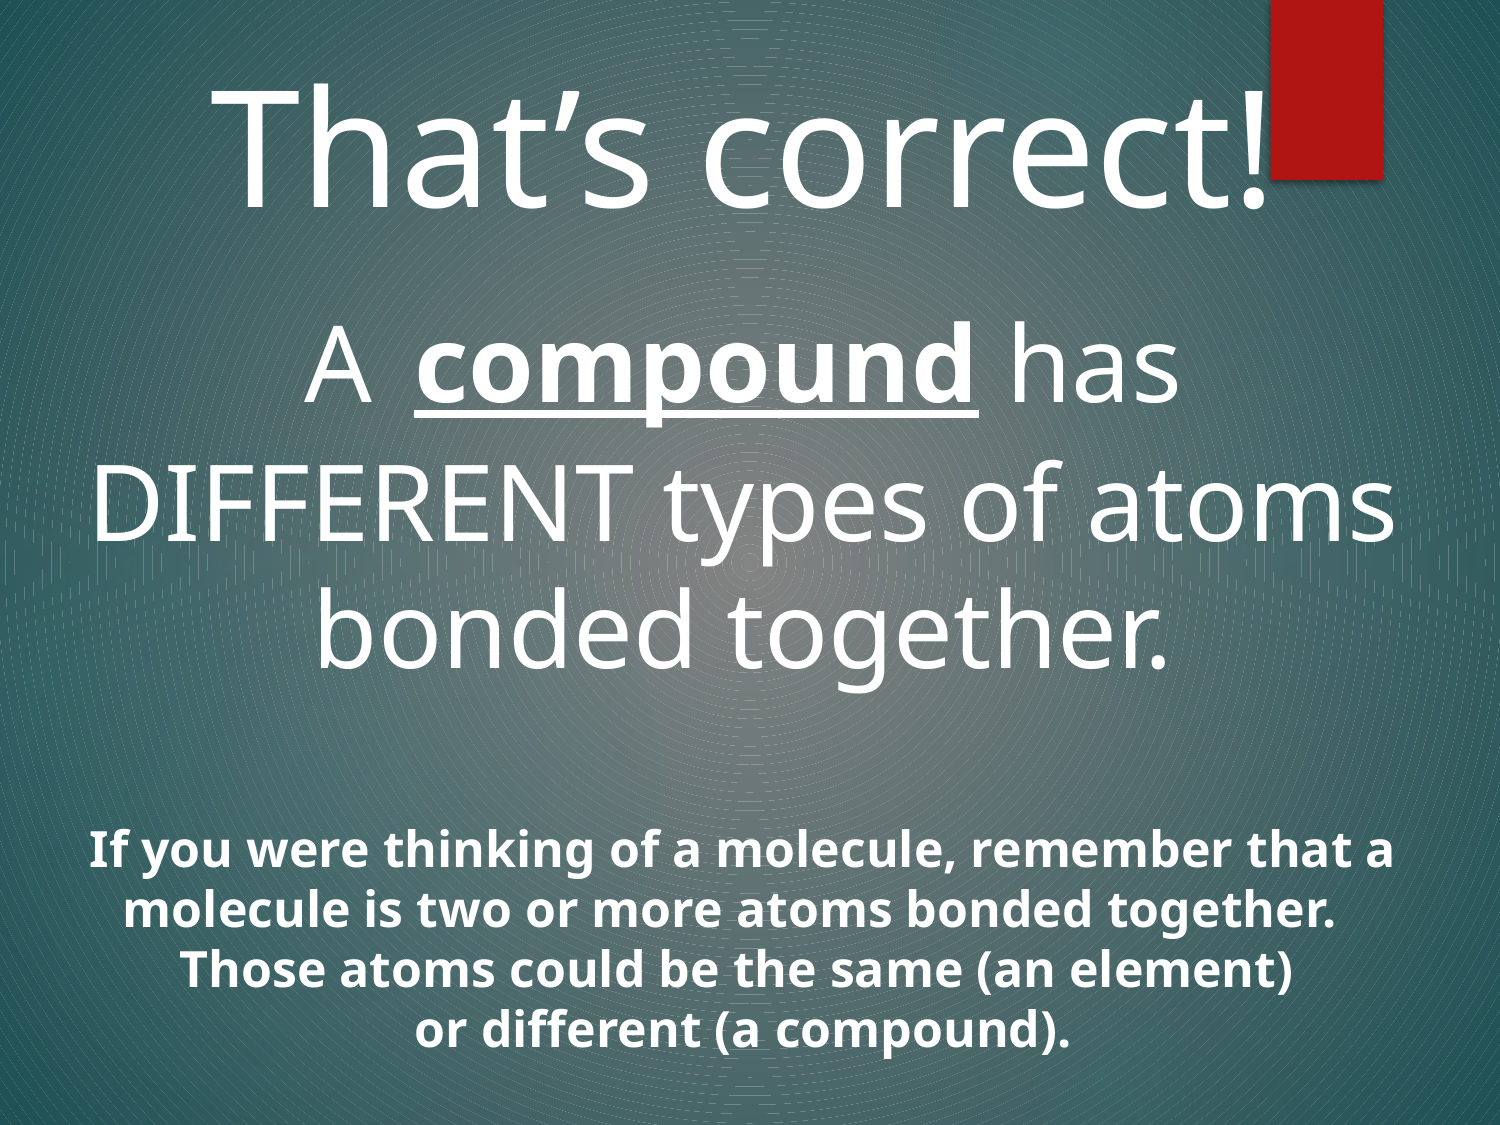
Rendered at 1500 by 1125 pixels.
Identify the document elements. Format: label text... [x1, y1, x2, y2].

text_box That’s correct! A compound has DIFFERENT types of atoms bonded together. If you were thinking of a molecule, remember that a molecule is two or more atoms bonded together. Those atoms could be the same (an element) or different (a compound). [12, 37, 1475, 1065]
